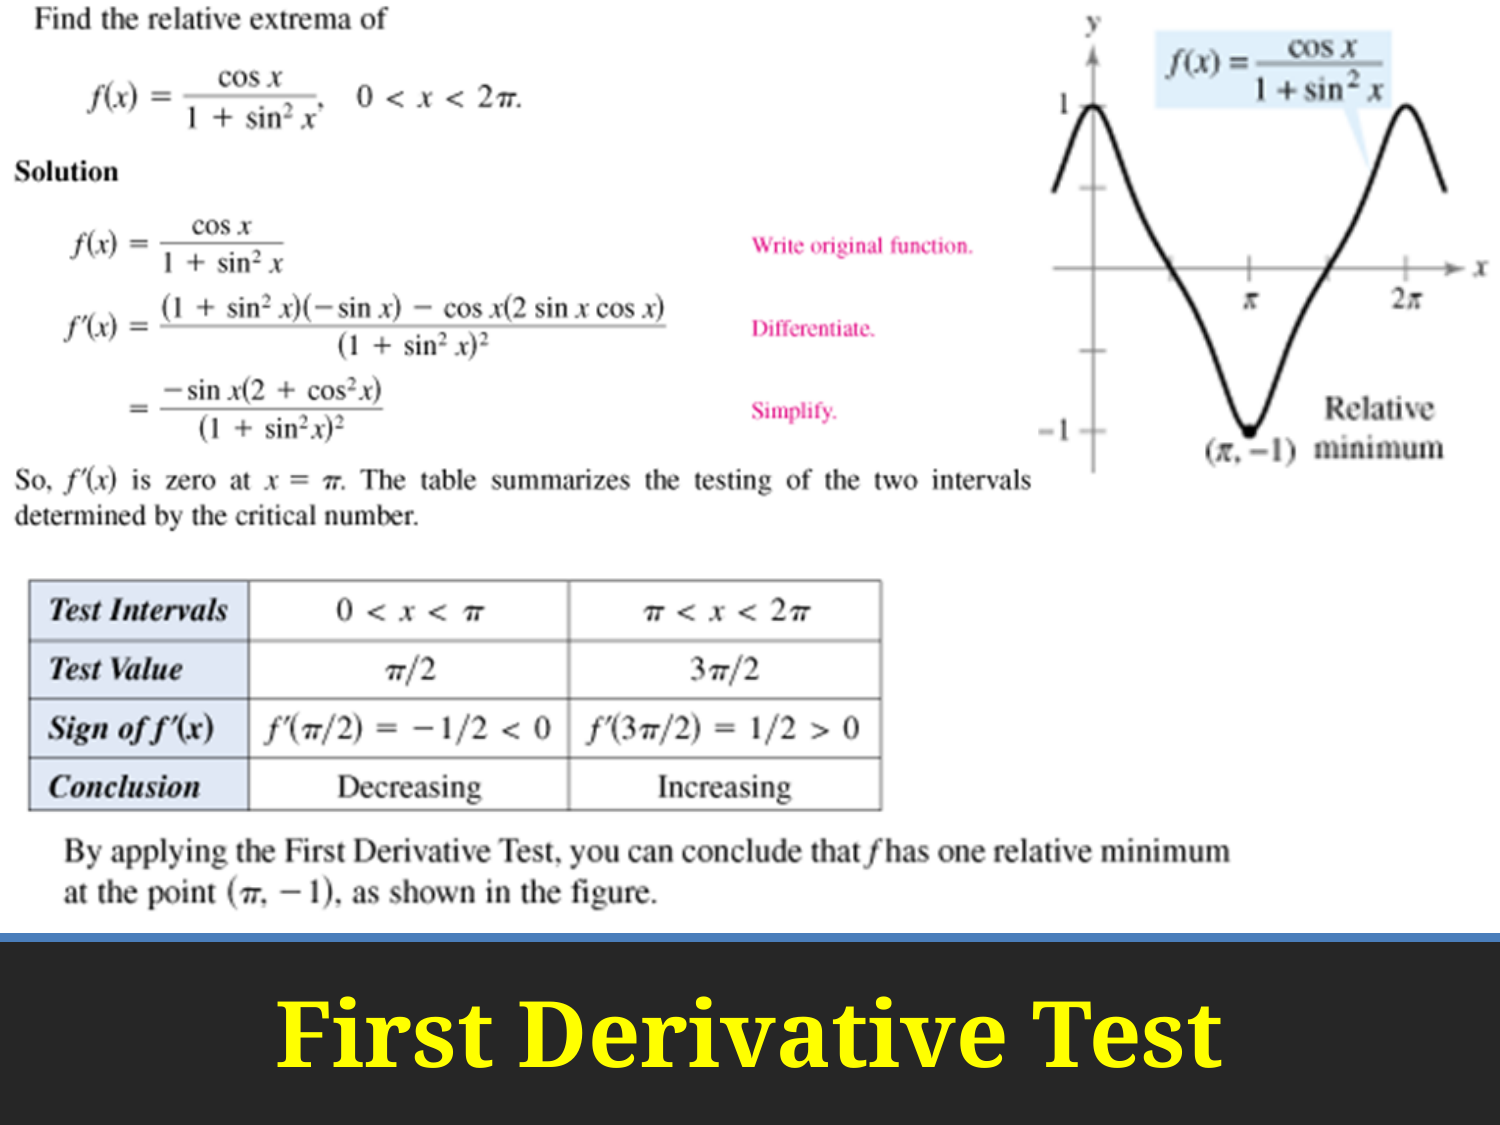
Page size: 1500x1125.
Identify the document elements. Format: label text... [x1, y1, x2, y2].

picture [24, 574, 888, 815]
picture [49, 824, 1238, 921]
picture [0, 0, 1500, 535]
title First Derivative Test [75, 937, 1425, 1125]
